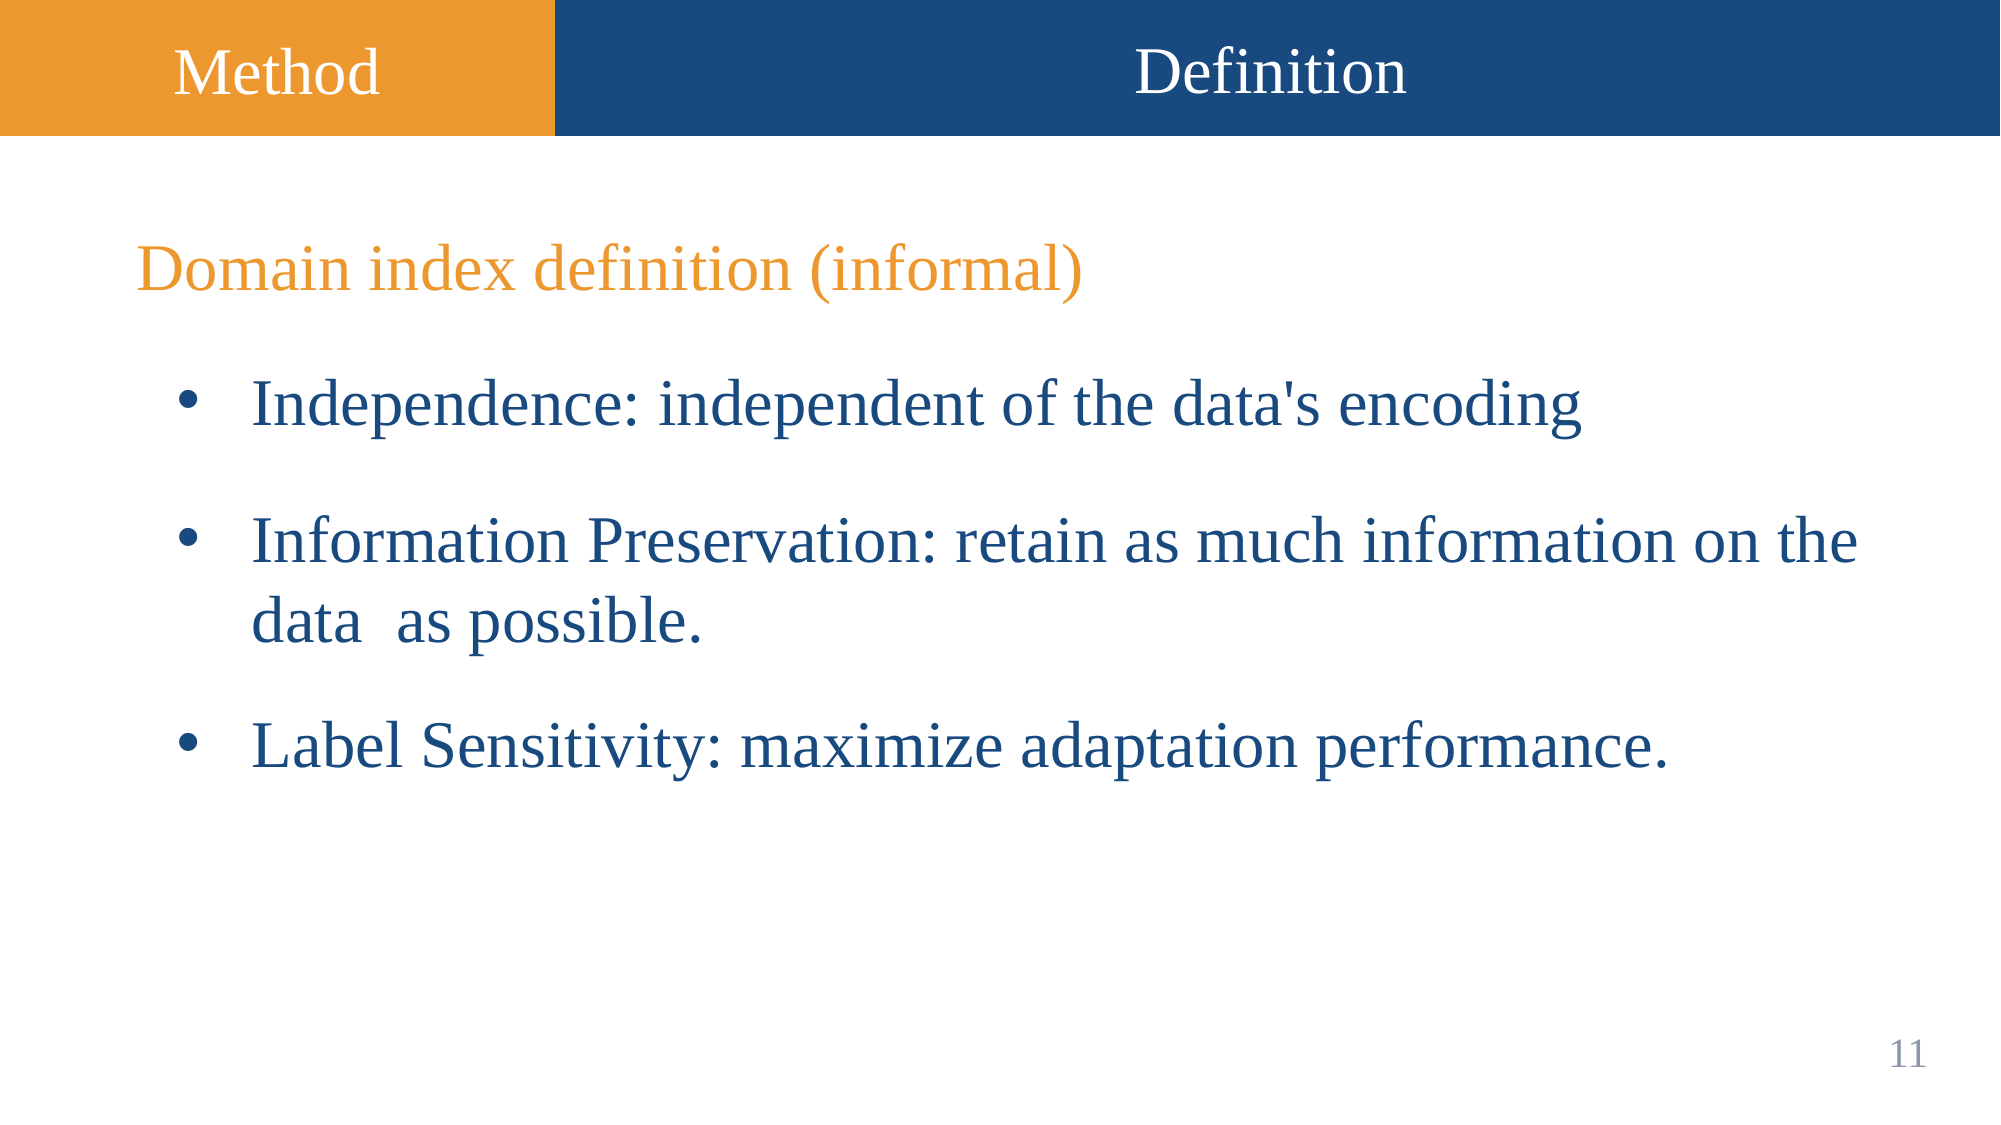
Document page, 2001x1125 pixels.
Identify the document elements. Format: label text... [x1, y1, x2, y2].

slide_number 10 [1493, 1021, 1943, 1082]
text_box [555, 0, 2000, 136]
text_box Method [0, 0, 555, 136]
text_box Domain index definition (informal) [121, 216, 1173, 311]
text_box Definition [596, 19, 1947, 115]
text_box Label Sensitivity: maximize adaptation performance. [161, 693, 1926, 789]
